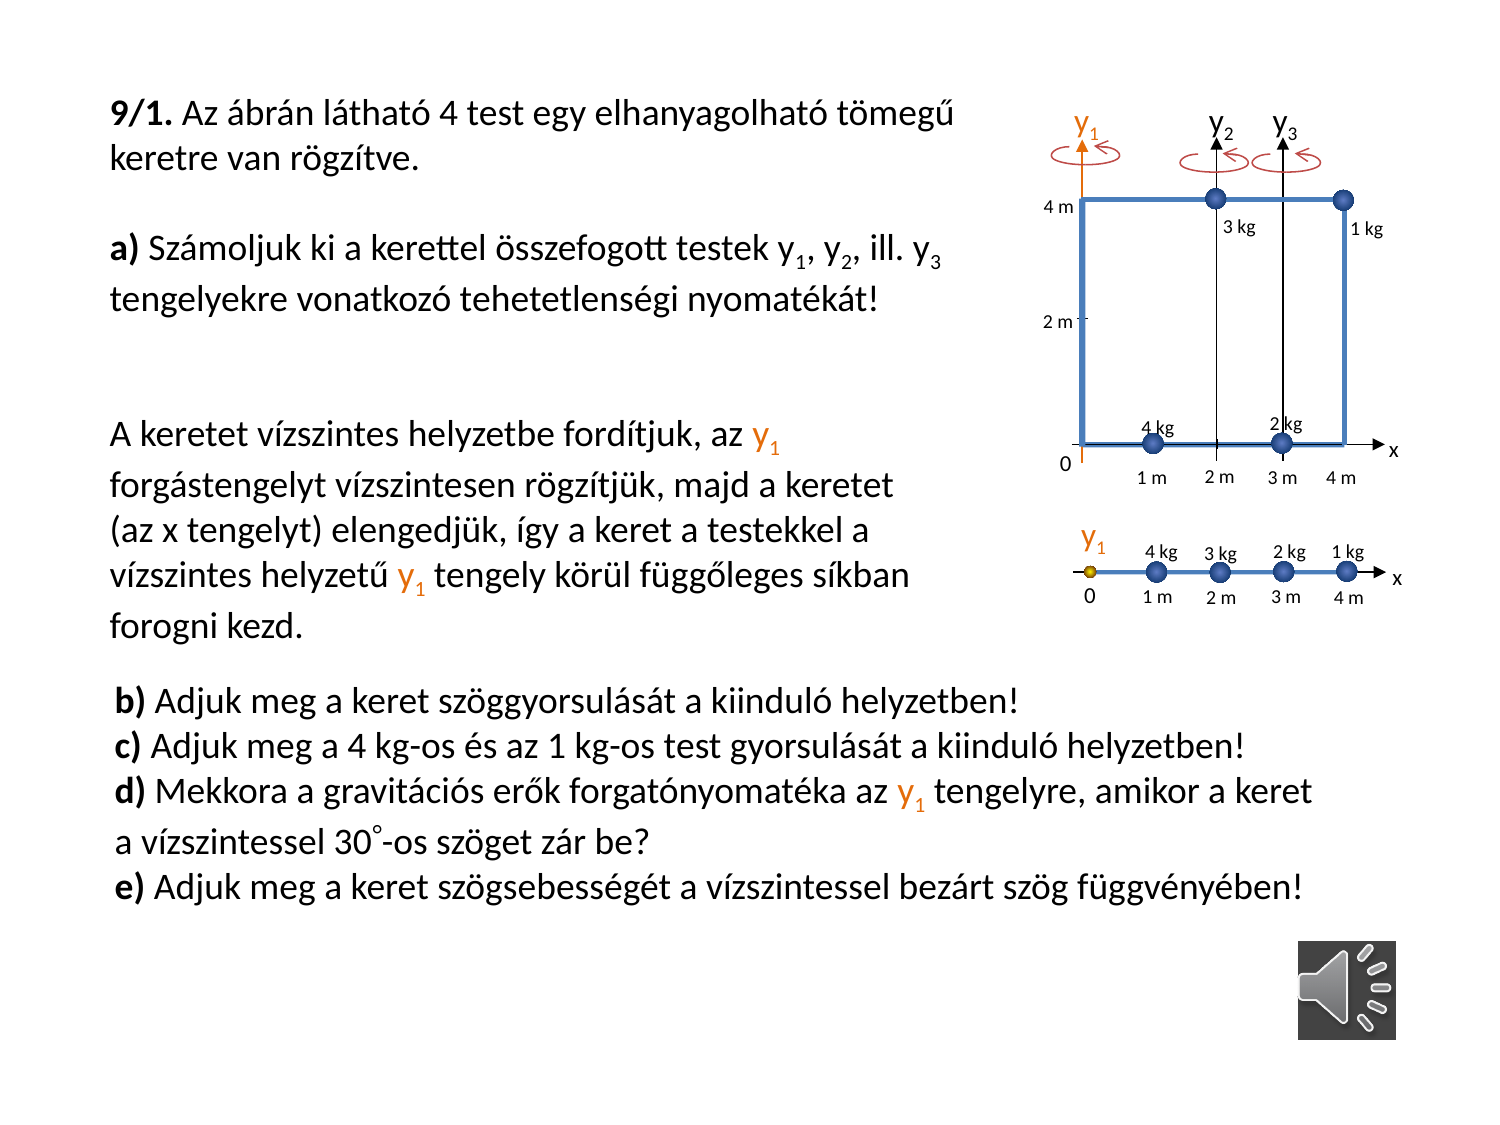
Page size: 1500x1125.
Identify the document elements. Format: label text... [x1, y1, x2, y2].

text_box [1024, 501, 1432, 682]
text_box 9/1. Az ábrán látható 4 test egy elhanyagolható tömegű keretre van rögzítve. a) Számoljuk ki a kerettel összefogott testek y1, y2, ill. y3 tengelyekre vonatkozó tehetetlenségi nyomatékát! A keretet vízszintes helyzetbe fordítjuk, az y1 forgástengelyt vízszintesen rögzítjük, majd a keretet (az x tengelyt) elengedjük, így a keret a testekkel a vízszintes helyzetű y1 tengely körül függőleges síkban forogni kezd. [94, 80, 993, 654]
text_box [1021, 87, 1438, 496]
picture [1296, 940, 1398, 1041]
text_box b) Adjuk meg a keret szöggyorsulását a kiinduló helyzetben! c) Adjuk meg a 4 kg-os és az 1 kg-os test gyorsulását a kiinduló helyzetben! d) Mekkora a gravitációs erők forgatónyomatéka az y1 tengelyre, amikor a keret a vízszintessel 30-os szöget zár be? e) Adjuk meg a keret szögsebességét a vízszintessel bezárt szög függvényében! [99, 668, 1338, 915]
